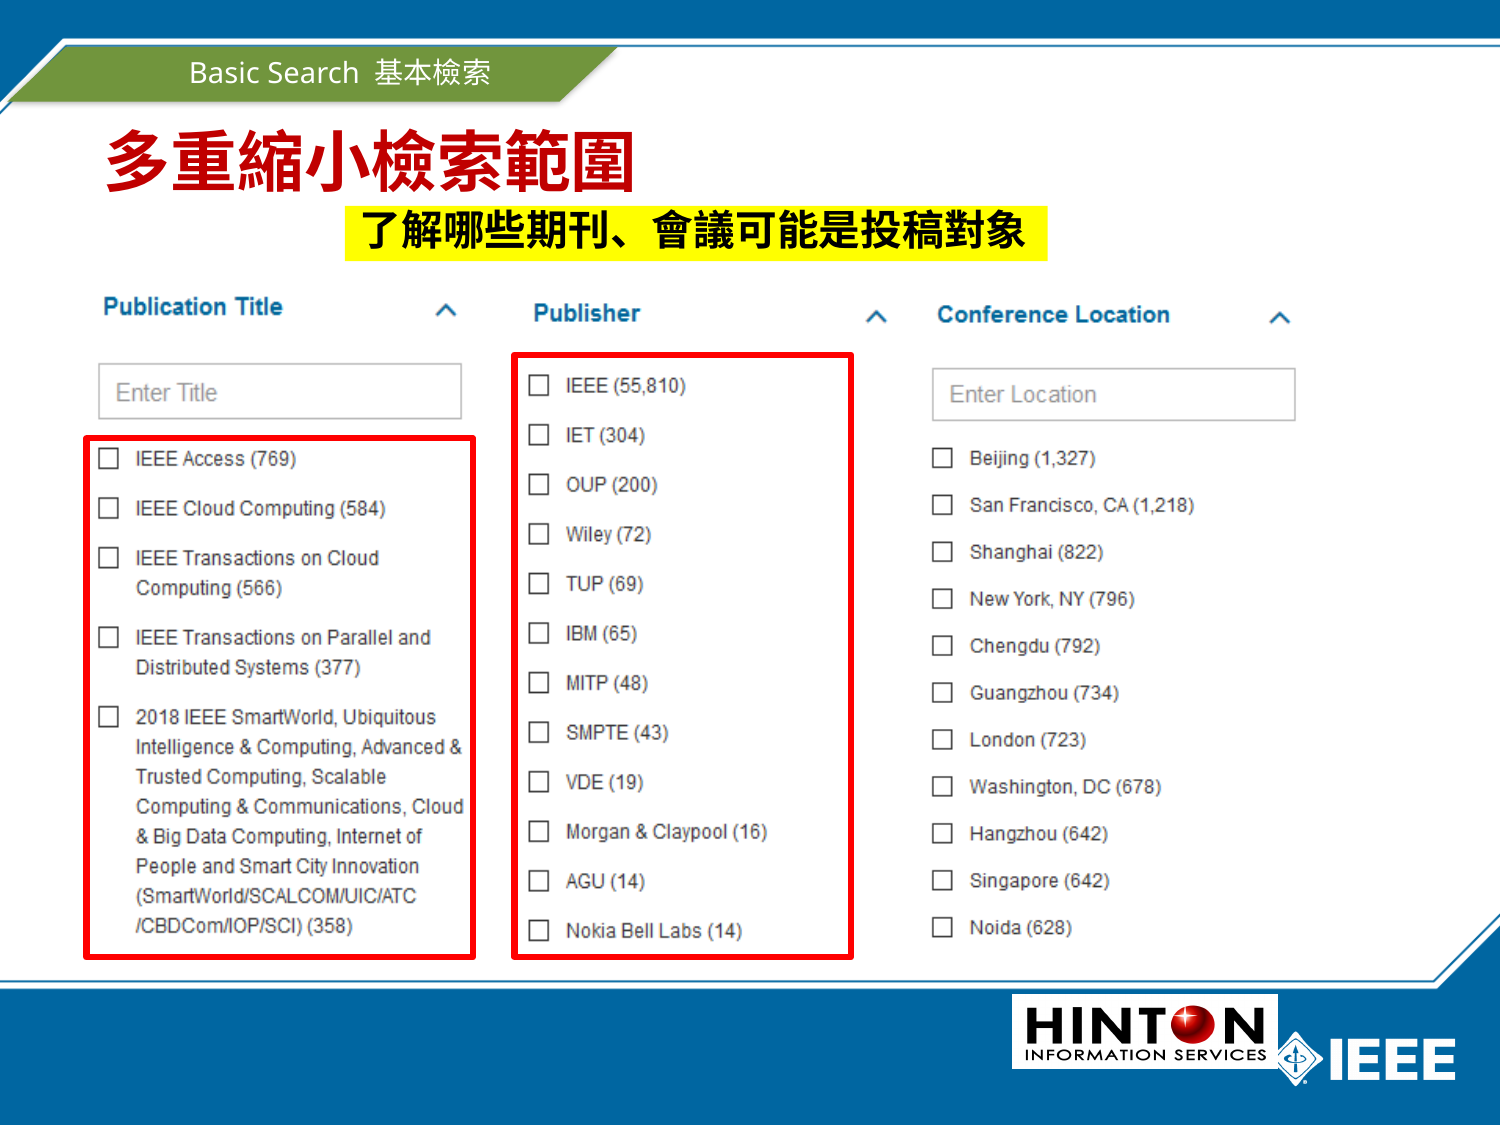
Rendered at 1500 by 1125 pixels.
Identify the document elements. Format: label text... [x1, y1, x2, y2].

text_box 多重縮小檢索範圍 [89, 112, 1365, 301]
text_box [7, 46, 683, 102]
picture [0, 274, 1500, 1125]
text_box 了解哪些期刊、會議可能是投稿對象 [344, 205, 1048, 262]
picture [0, 0, 1500, 115]
